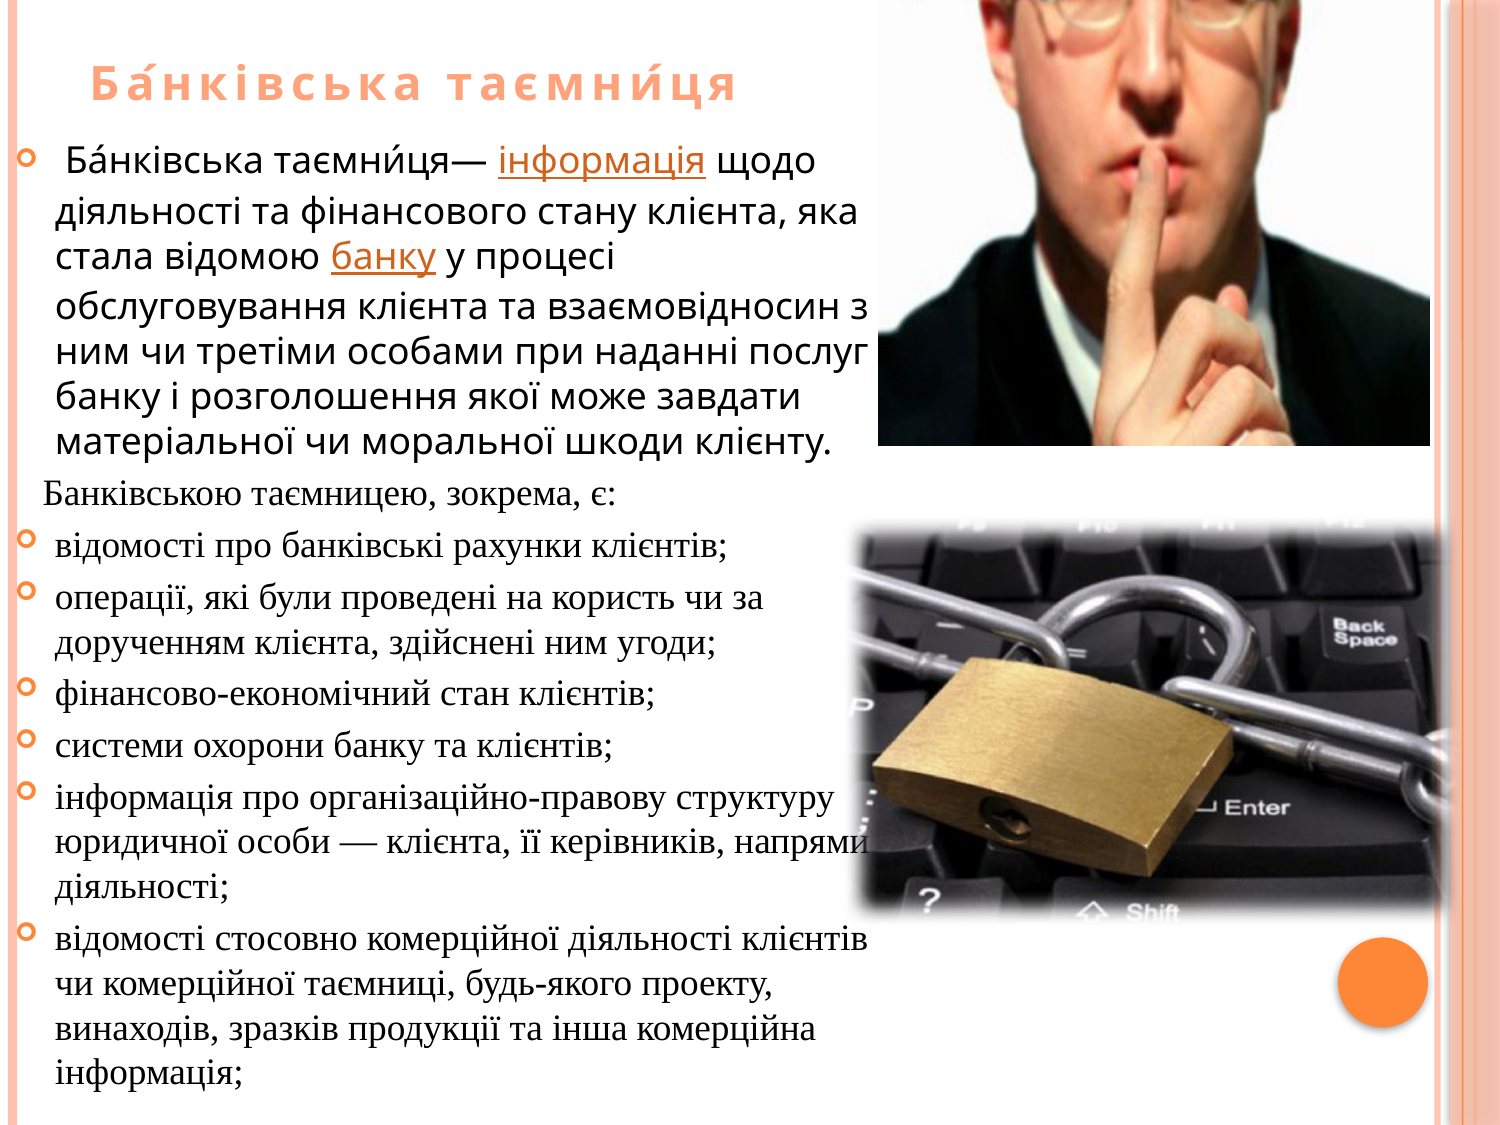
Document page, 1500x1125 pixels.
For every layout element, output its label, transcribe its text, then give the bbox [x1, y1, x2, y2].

picture [843, 515, 1460, 927]
picture [878, 0, 1431, 446]
list Ба́нківська таємни́ця— інформація щодо діяльності та фінансового стану клієнта, яка стала відомою банку у процесі обслуговування клієнта та взаємовідносин з ним чи третіми особами при наданні послуг банку і розголошення якої може завдати матеріальної чи моральної шкоди клієнту. Банківською таємницею, зокрема, є: відомості про банківські рахунки клієнтів; операції, які були проведені на користь чи за дорученням клієнта, здійснені ним угоди; фінансово-економічний стан клієнтів; системи охорони банку та клієнтів; інформація про організаційно-правову структуру юридичної особи — клієнта, її керівників, напрями діяльності; відомості стосовно комерційної діяльності клієнтів чи комерційної таємниці, будь-якого проекту, винаходів, зразків продукції та інша комерційна інформація; [0, 128, 903, 1125]
title Ба́нківська таємни́ця [75, 45, 872, 118]
